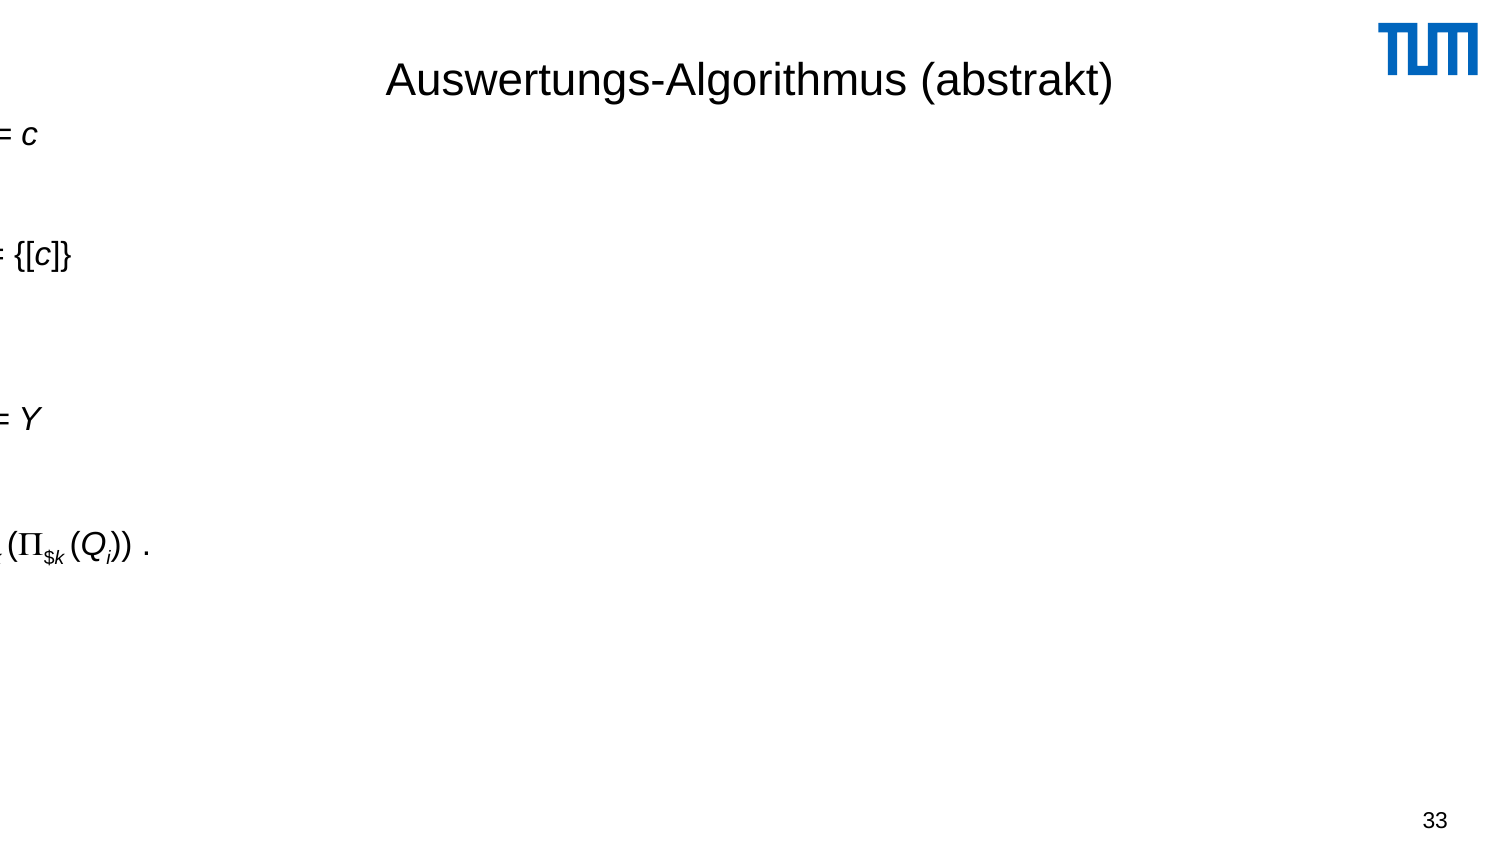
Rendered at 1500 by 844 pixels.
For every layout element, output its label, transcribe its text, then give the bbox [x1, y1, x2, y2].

title Auswertungs-Algorithmus (abstrakt) [0, 0, 1500, 141]
slide_number 33 [1111, 796, 1448, 842]
